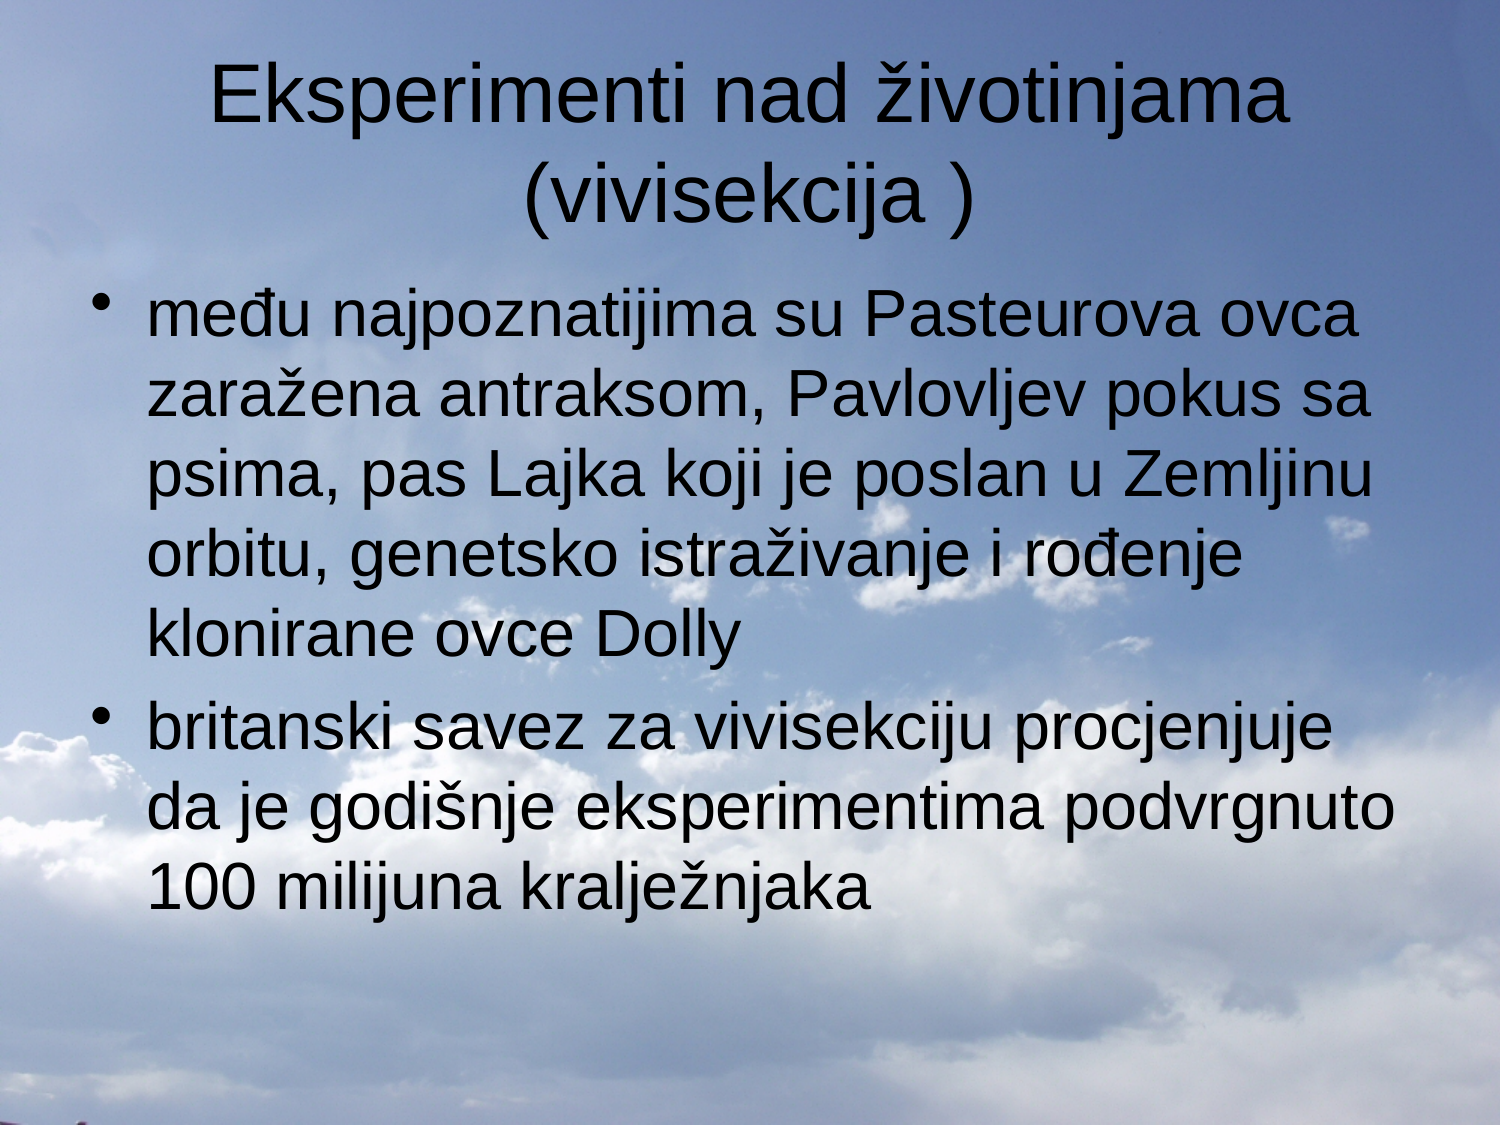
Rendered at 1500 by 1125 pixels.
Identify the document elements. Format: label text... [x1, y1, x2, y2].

title Eksperimenti nad životinjama (vivisekcija ) [75, 45, 1425, 233]
picture [0, 0, 1500, 1125]
list među najpoznatijima su Pasteurova ovca zaražena antraksom, Pavlovljev pokus sa psima, pas Lajka koji je poslan u Zemljinu orbitu, genetsko istraživanje i rođenje klonirane ovce Dolly britanski savez za vivisekciju procjenjuje da je godišnje eksperimentima podvrgnuto 100 milijuna kralježnjaka [75, 262, 1425, 1005]
